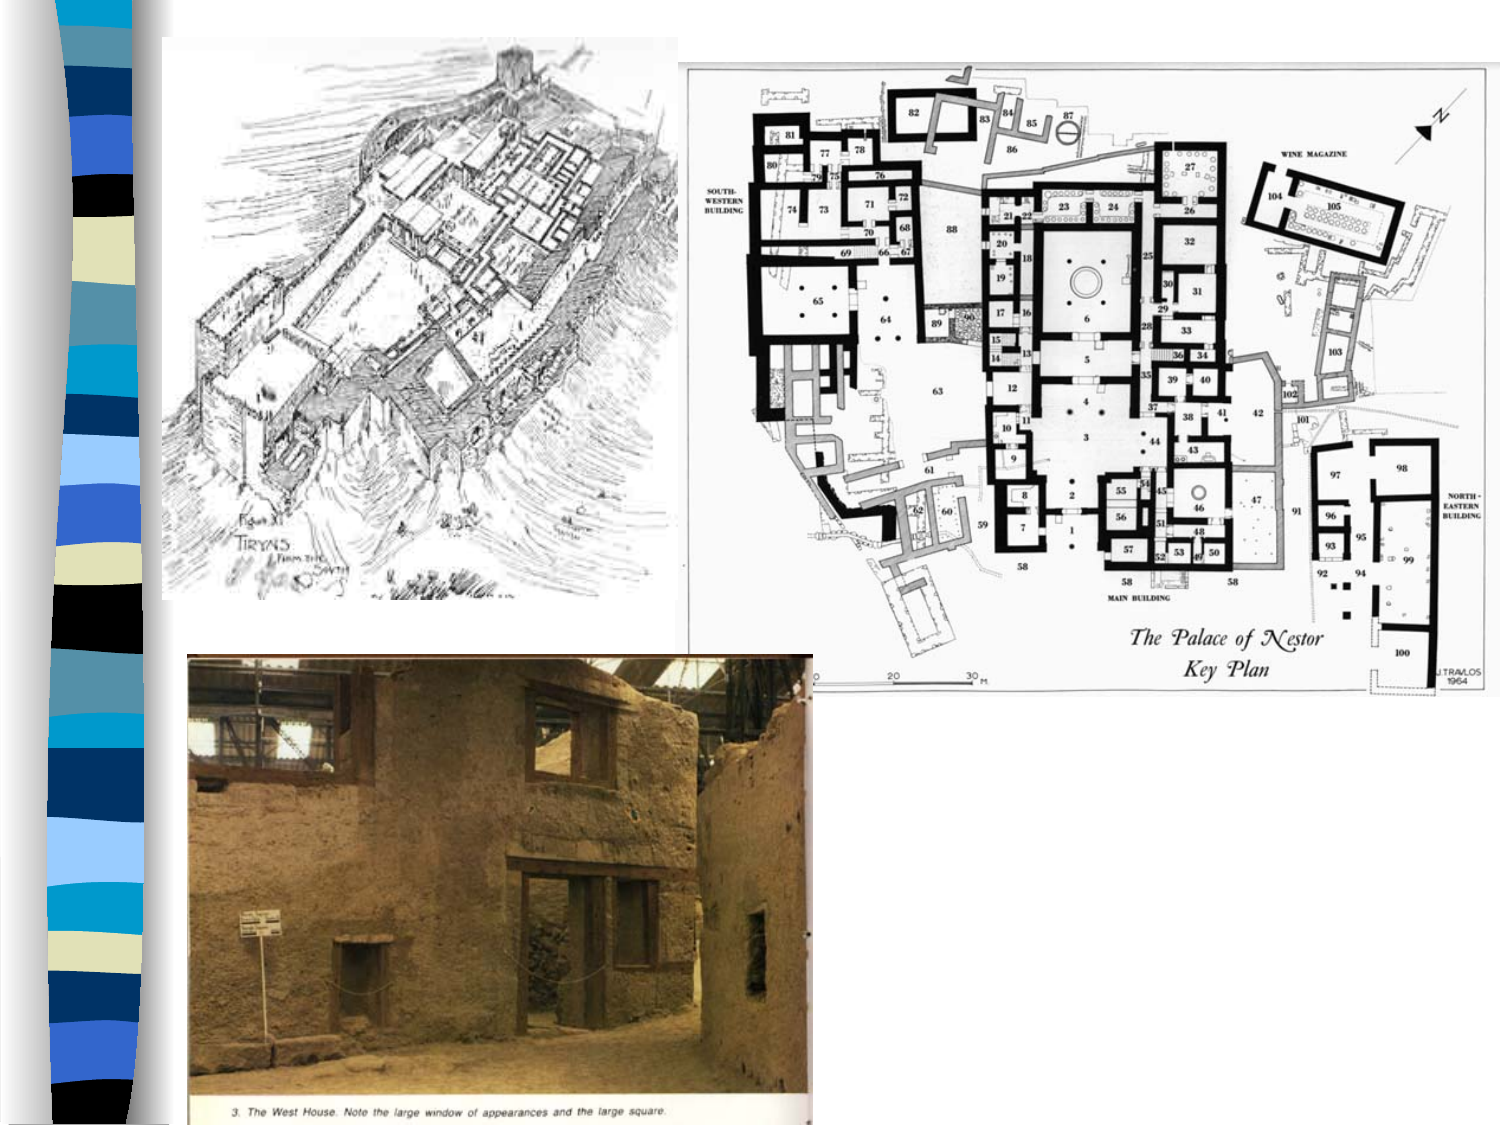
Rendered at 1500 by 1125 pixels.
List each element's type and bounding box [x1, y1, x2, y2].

picture [162, 37, 1500, 1125]
